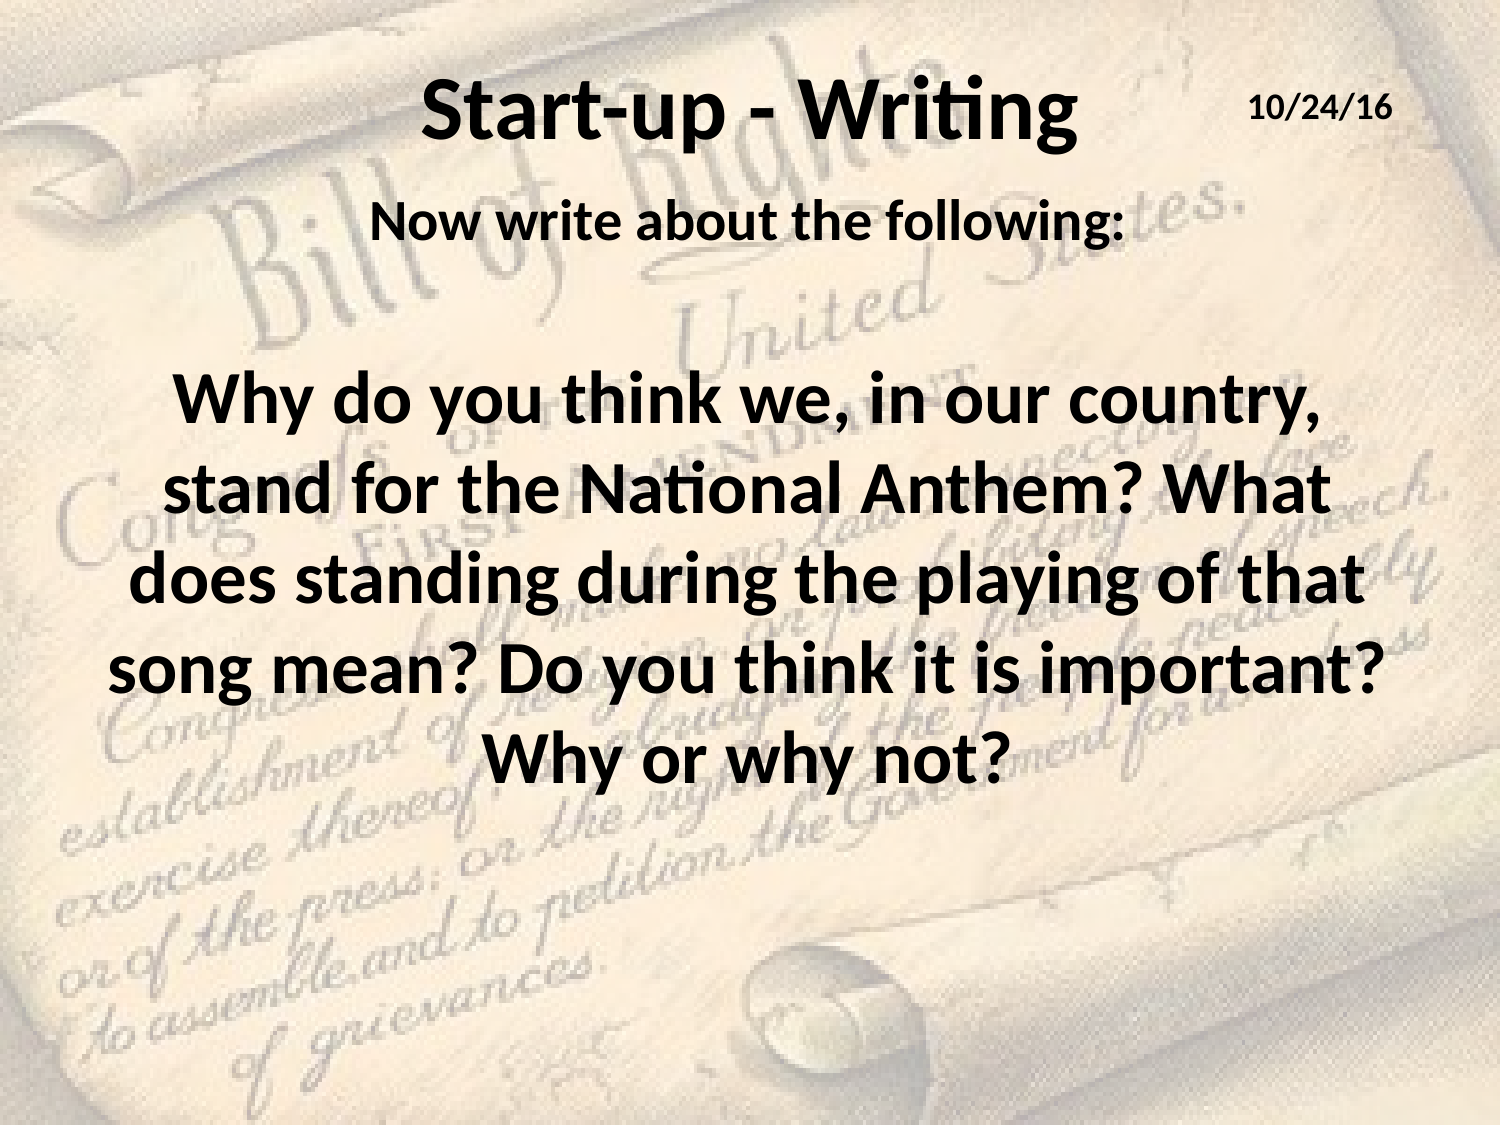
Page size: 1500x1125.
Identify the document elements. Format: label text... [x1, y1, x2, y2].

title Start-up - Writing [75, 24, 1425, 180]
list Now write about the following: Why do you think we, in our country, stand for the National Anthem? What does standing during the playing of that song mean? Do you think it is important? Why or why not? [73, 174, 1424, 918]
text_box 10/24/16 [1219, 74, 1420, 135]
